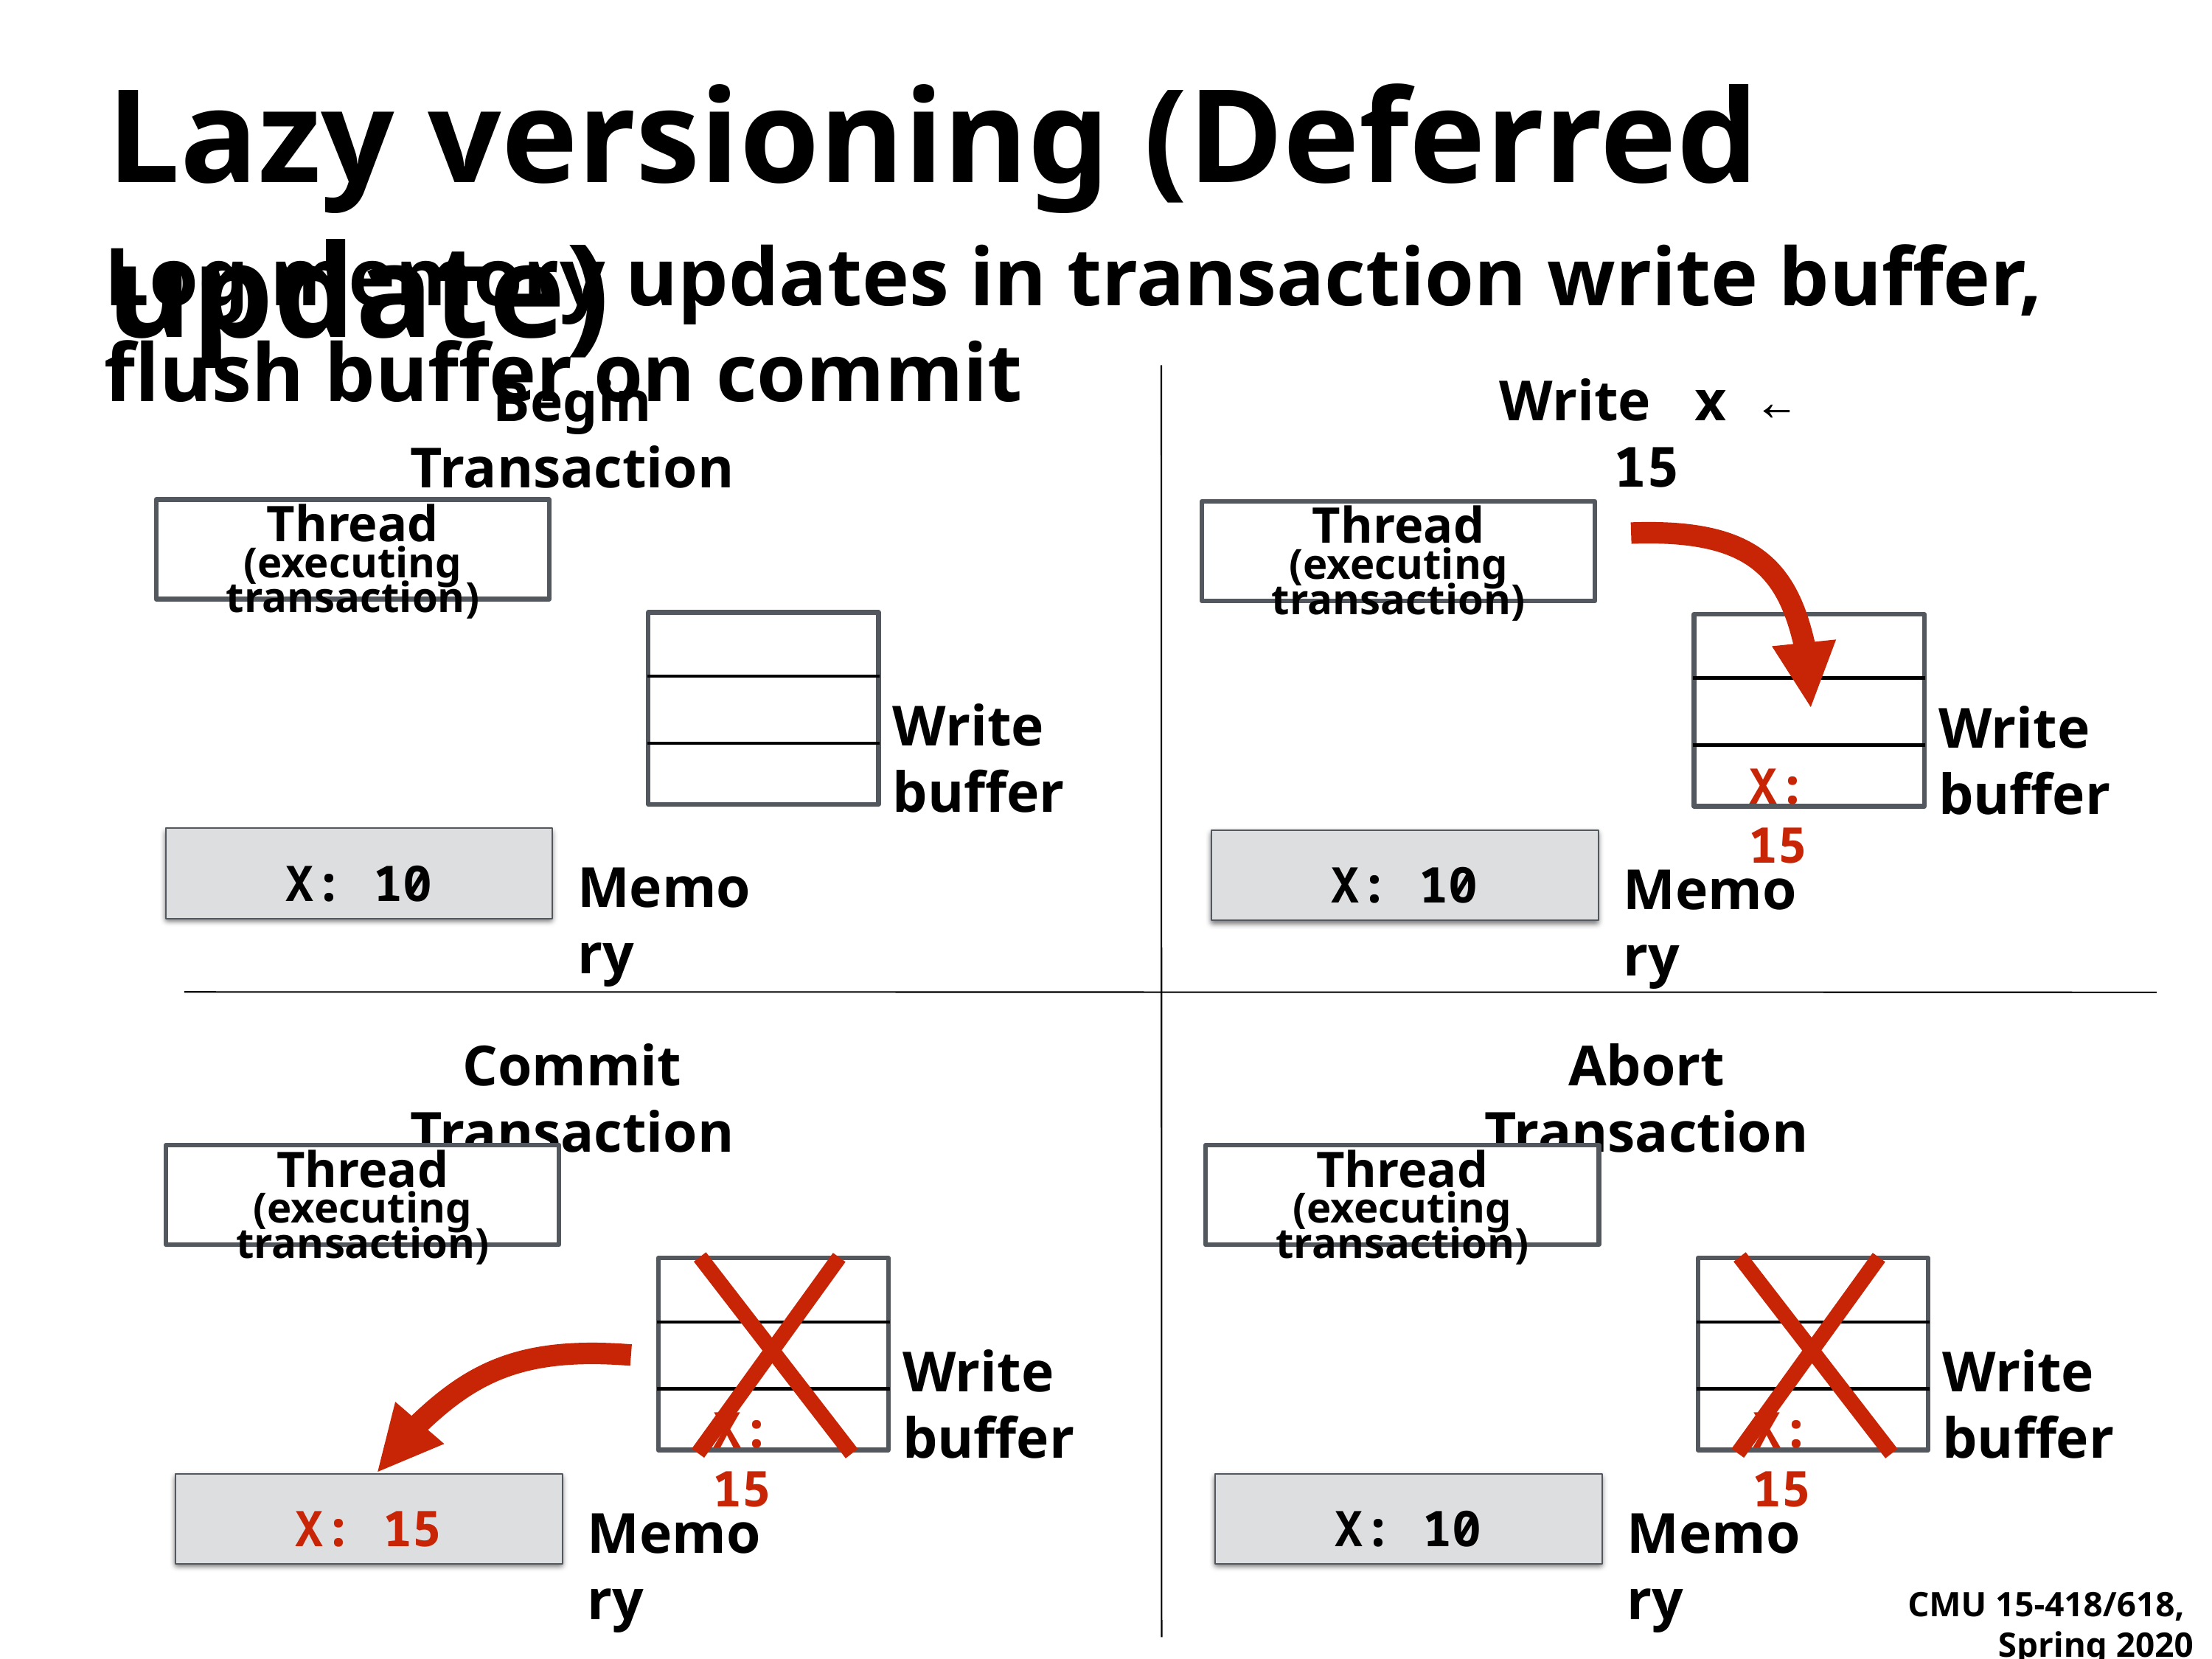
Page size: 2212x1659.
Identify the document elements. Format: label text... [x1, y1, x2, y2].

text_box Write x ← 15 [1437, 359, 1857, 495]
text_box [156, 499, 1144, 919]
text_box Abort Transaction [1437, 1023, 1857, 1139]
text_box Begin Transaction [363, 359, 782, 494]
title Lazy versioning (Deferred update) [100, 47, 2056, 184]
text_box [1205, 1144, 2191, 1565]
text_box Commit Transaction [363, 1023, 782, 1139]
list Log memory updates in transaction write buffer, flush buffer on commit [97, 219, 2168, 329]
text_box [1201, 501, 2196, 921]
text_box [165, 1144, 1152, 1565]
